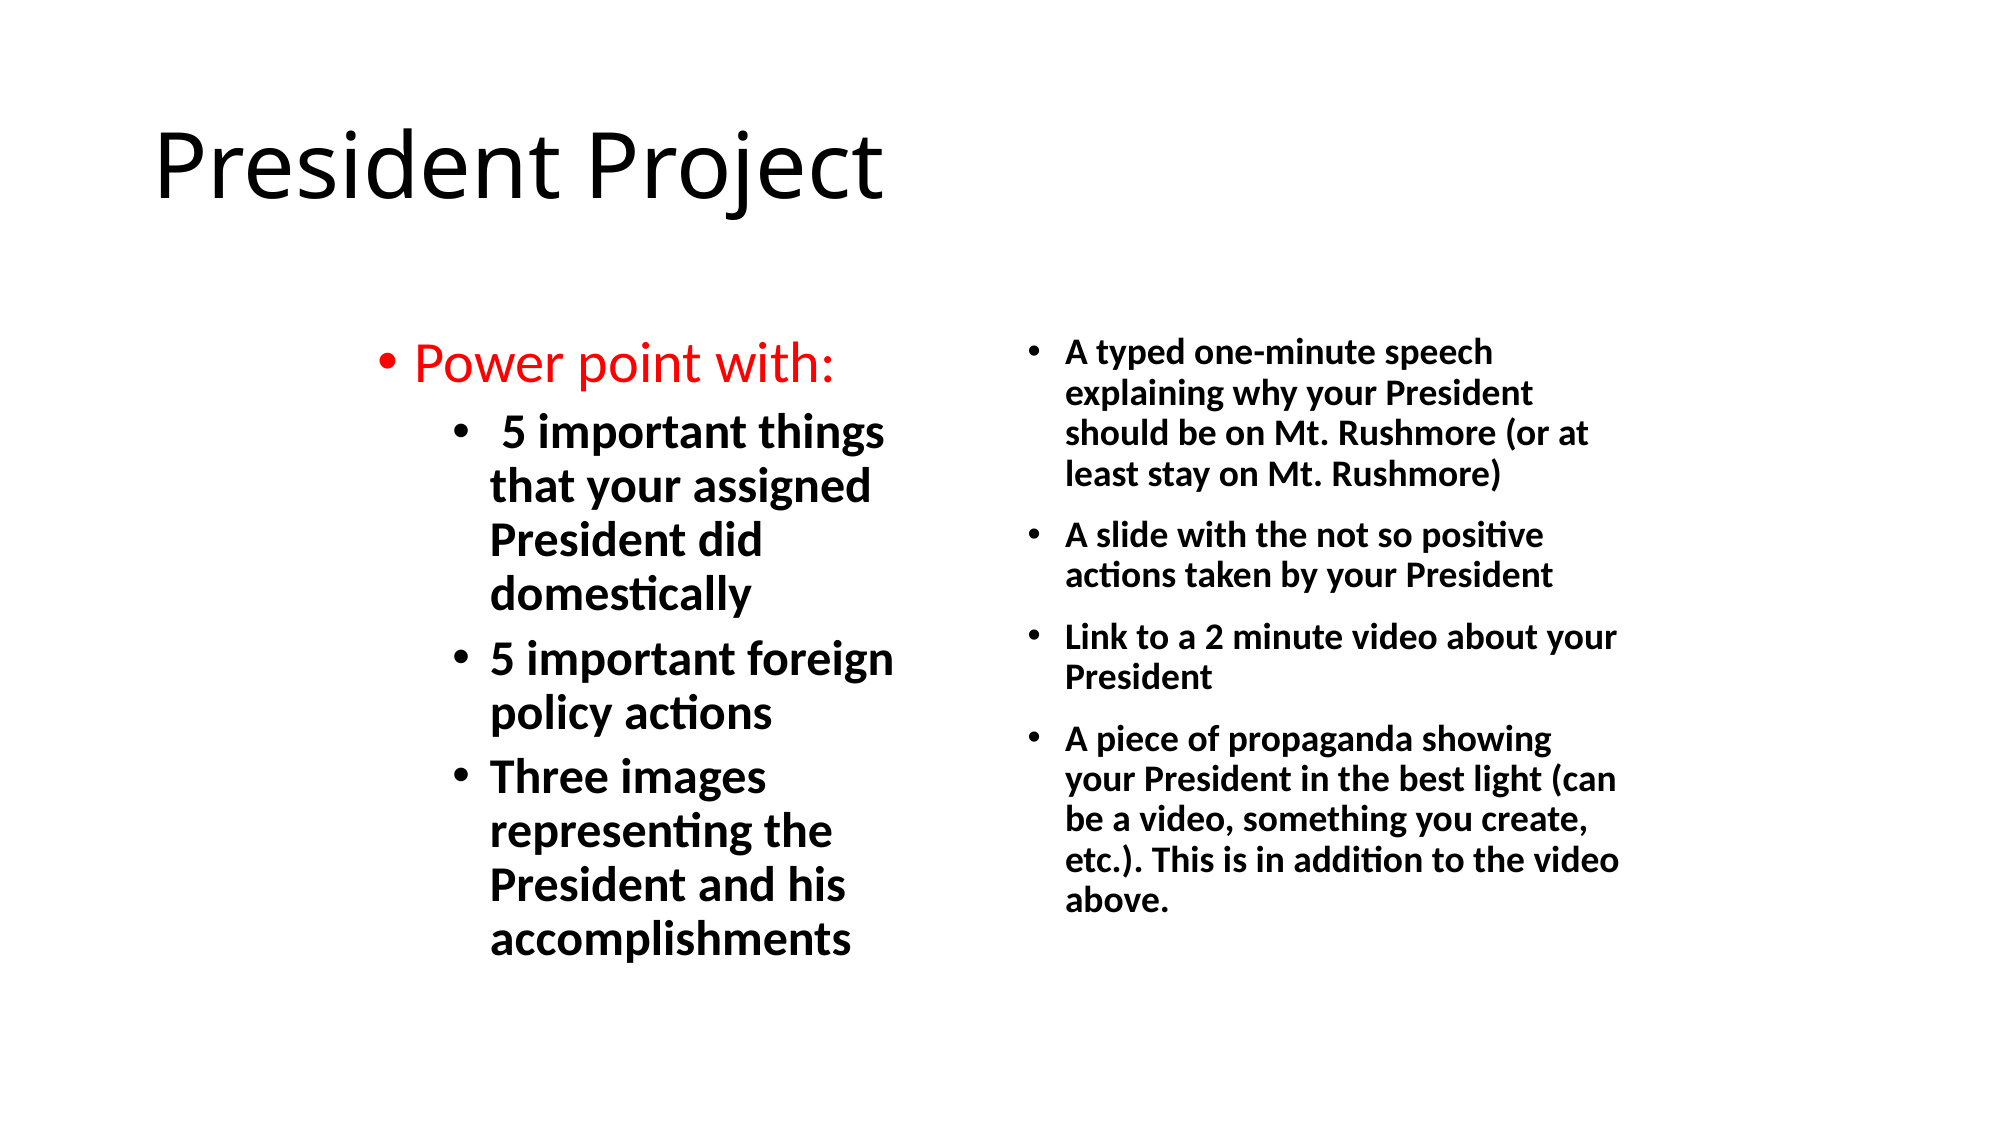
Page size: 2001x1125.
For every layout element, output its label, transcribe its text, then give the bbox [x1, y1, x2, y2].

list A typed one-minute speech explaining why your President should be on Mt. Rushmore (or at least stay on Mt. Rushmore) A slide with the not so positive actions taken by your President Link to a 2 minute video about your President A piece of propaganda showing your President in the best light (can be a video, something you create, etc.). This is in addition to the video above. [1012, 324, 1638, 1050]
list Power point with: 5 important things that your assigned President did domestically 5 important foreign policy actions Three images representing the President and his accomplishments [362, 324, 988, 1075]
title President Project [137, 59, 1863, 278]
